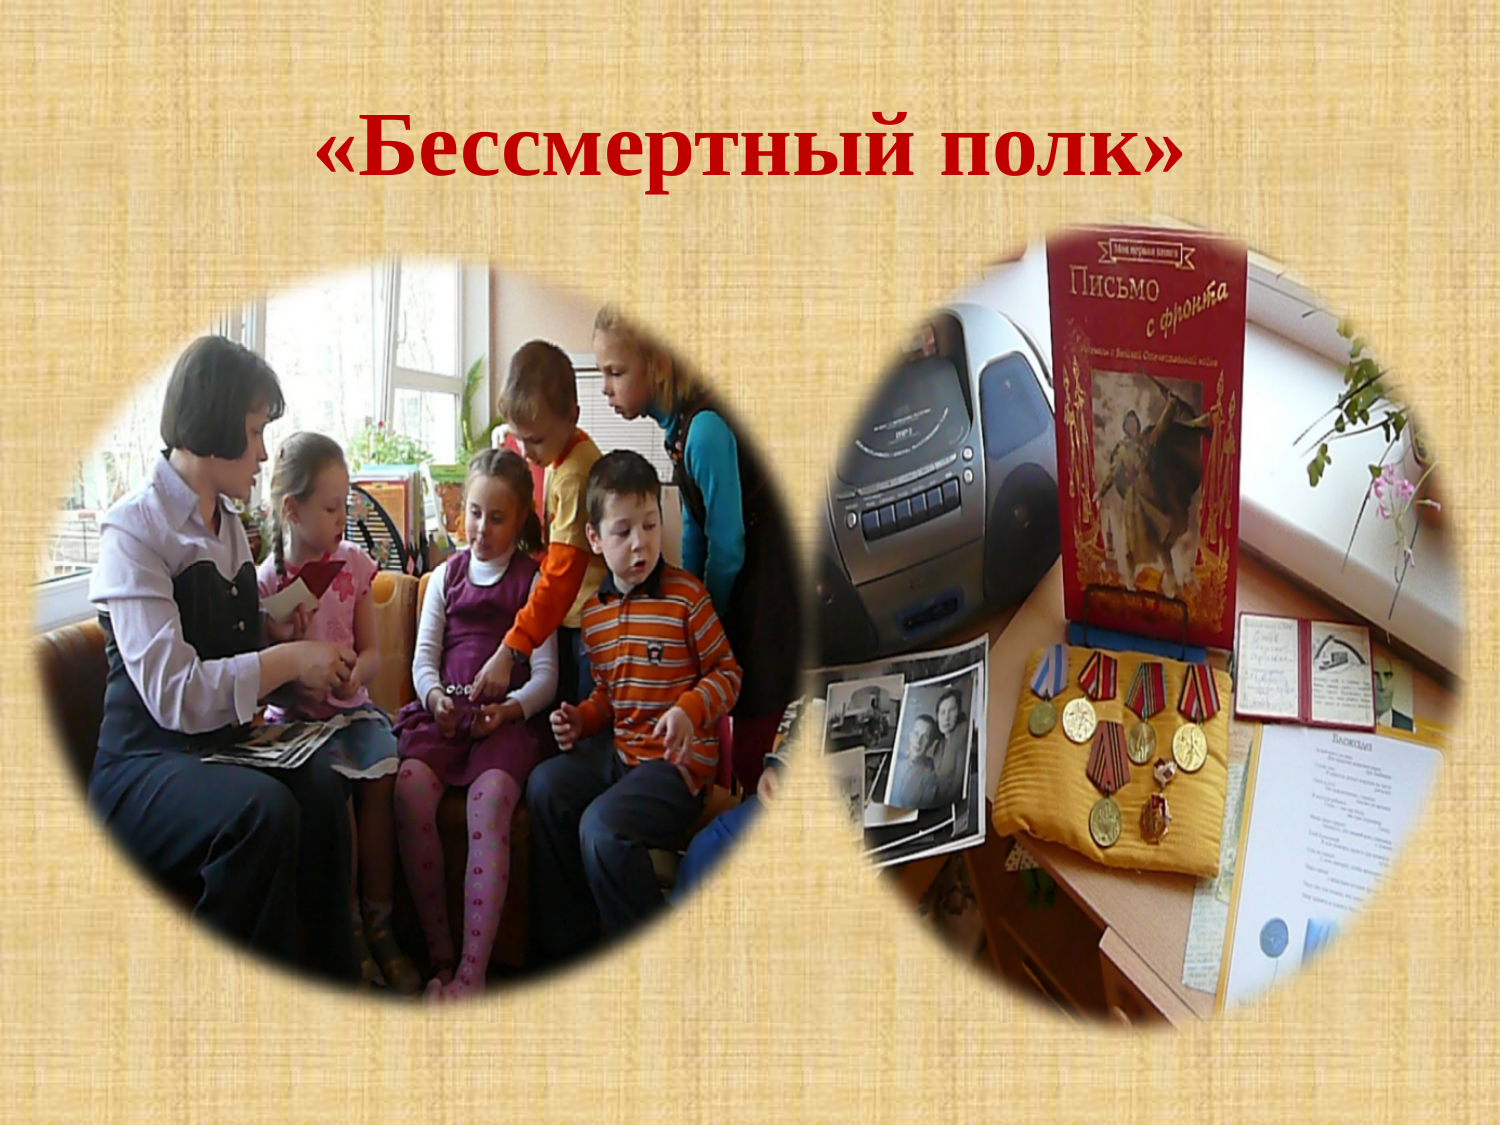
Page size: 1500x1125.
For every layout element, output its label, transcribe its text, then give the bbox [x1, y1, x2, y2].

picture [0, 0, 1500, 1125]
title «Бессмертный полк» [75, 45, 1425, 233]
